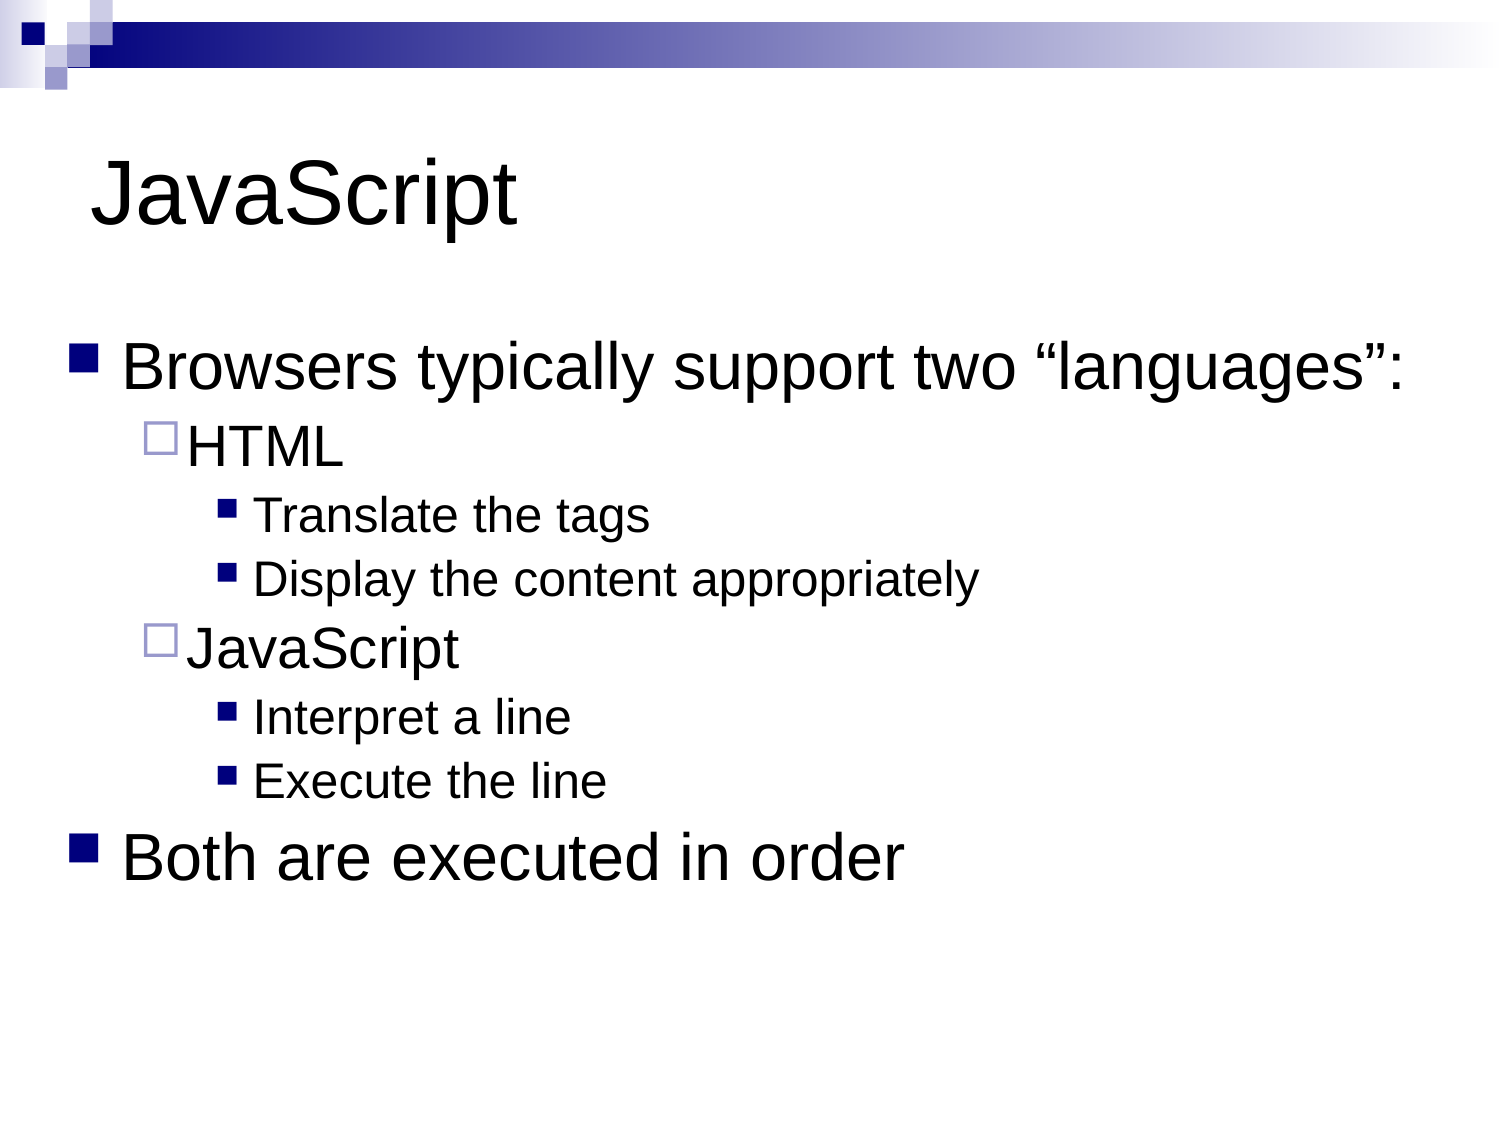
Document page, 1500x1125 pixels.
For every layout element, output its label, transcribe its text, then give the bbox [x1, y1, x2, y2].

list Browsers typically support two “languages”: HTML Translate the tags Display the content appropriately JavaScript Interpret a line Execute the line Both are executed in order [49, 324, 1426, 963]
title JavaScript [74, 74, 1426, 301]
